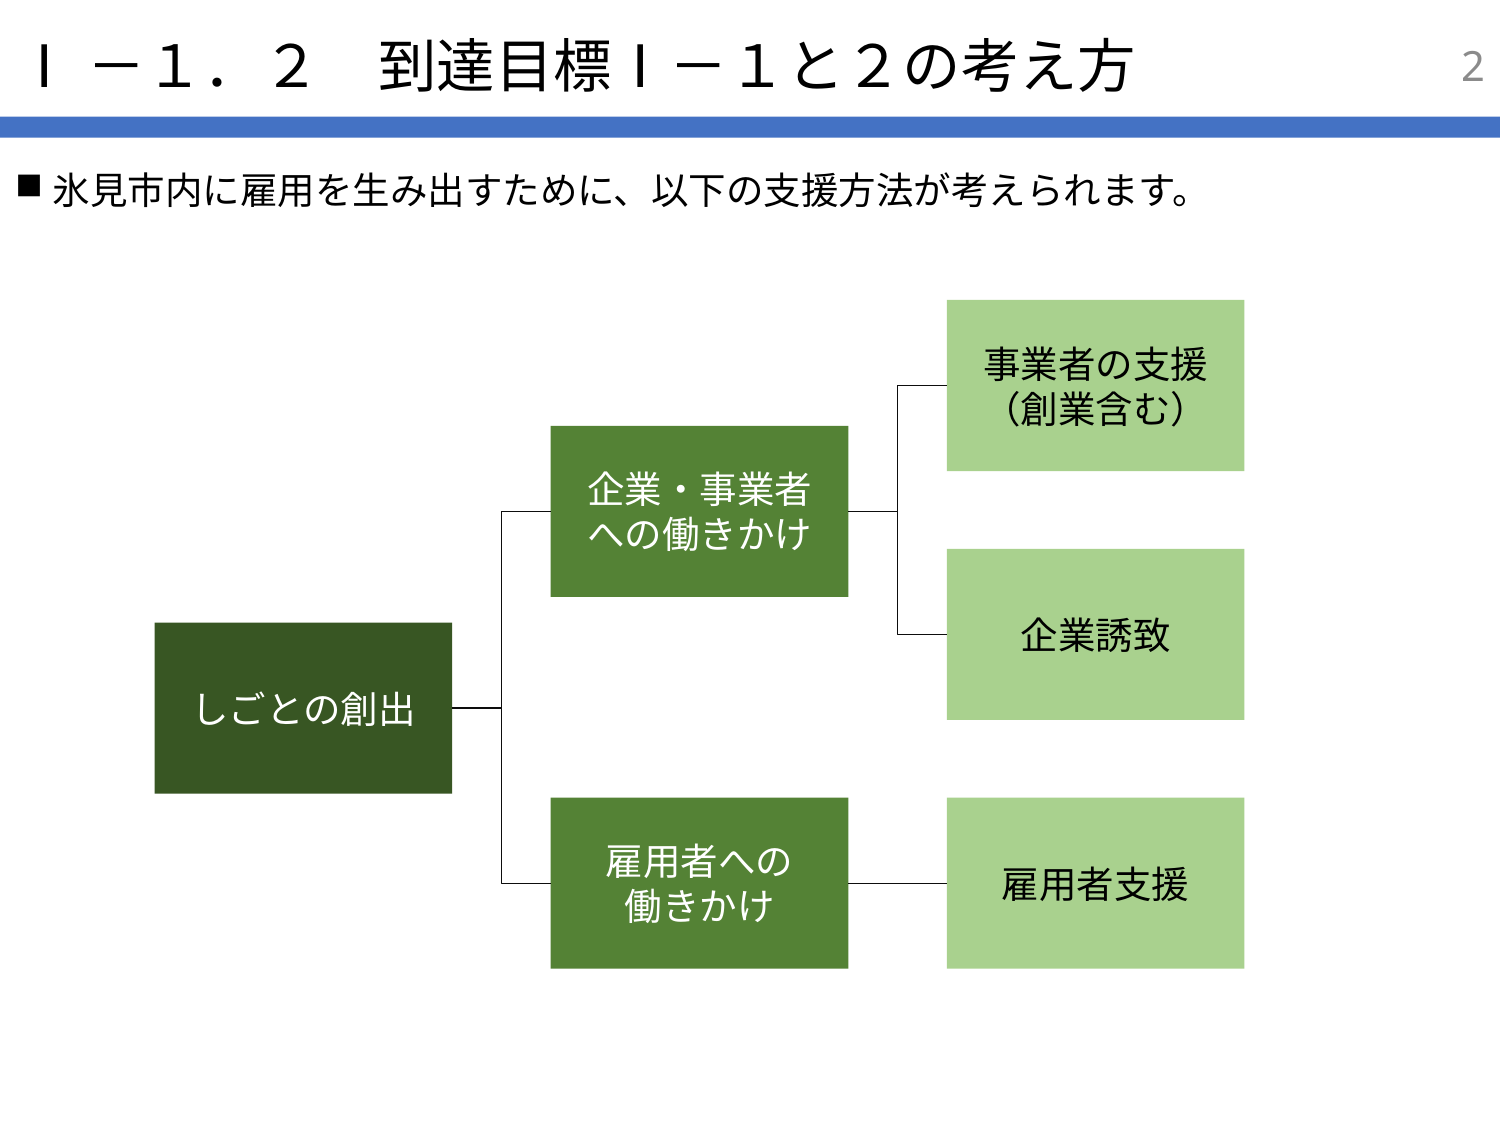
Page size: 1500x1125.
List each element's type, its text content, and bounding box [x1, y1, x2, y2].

text_box 事業者の支援 （創業含む） [946, 299, 1245, 472]
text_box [848, 385, 947, 511]
list 氷見市内に雇用を生み出すために、以下の支援方法が考えられます。 [0, 165, 1500, 282]
text_box 雇用者への 働きかけ [550, 797, 849, 970]
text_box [848, 511, 947, 635]
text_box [452, 707, 551, 884]
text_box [452, 511, 551, 707]
text_box 企業誘致 [946, 548, 1245, 721]
text_box しごとの創出 [154, 621, 452, 795]
title Ⅰ－１．２ 到達目標Ⅰ－１と２の考え方 [0, 46, 1162, 90]
text_box 企業・事業者 への働きかけ [550, 425, 848, 598]
slide_number 1 [1162, 38, 1500, 99]
text_box 雇用者支援 [946, 797, 1245, 970]
